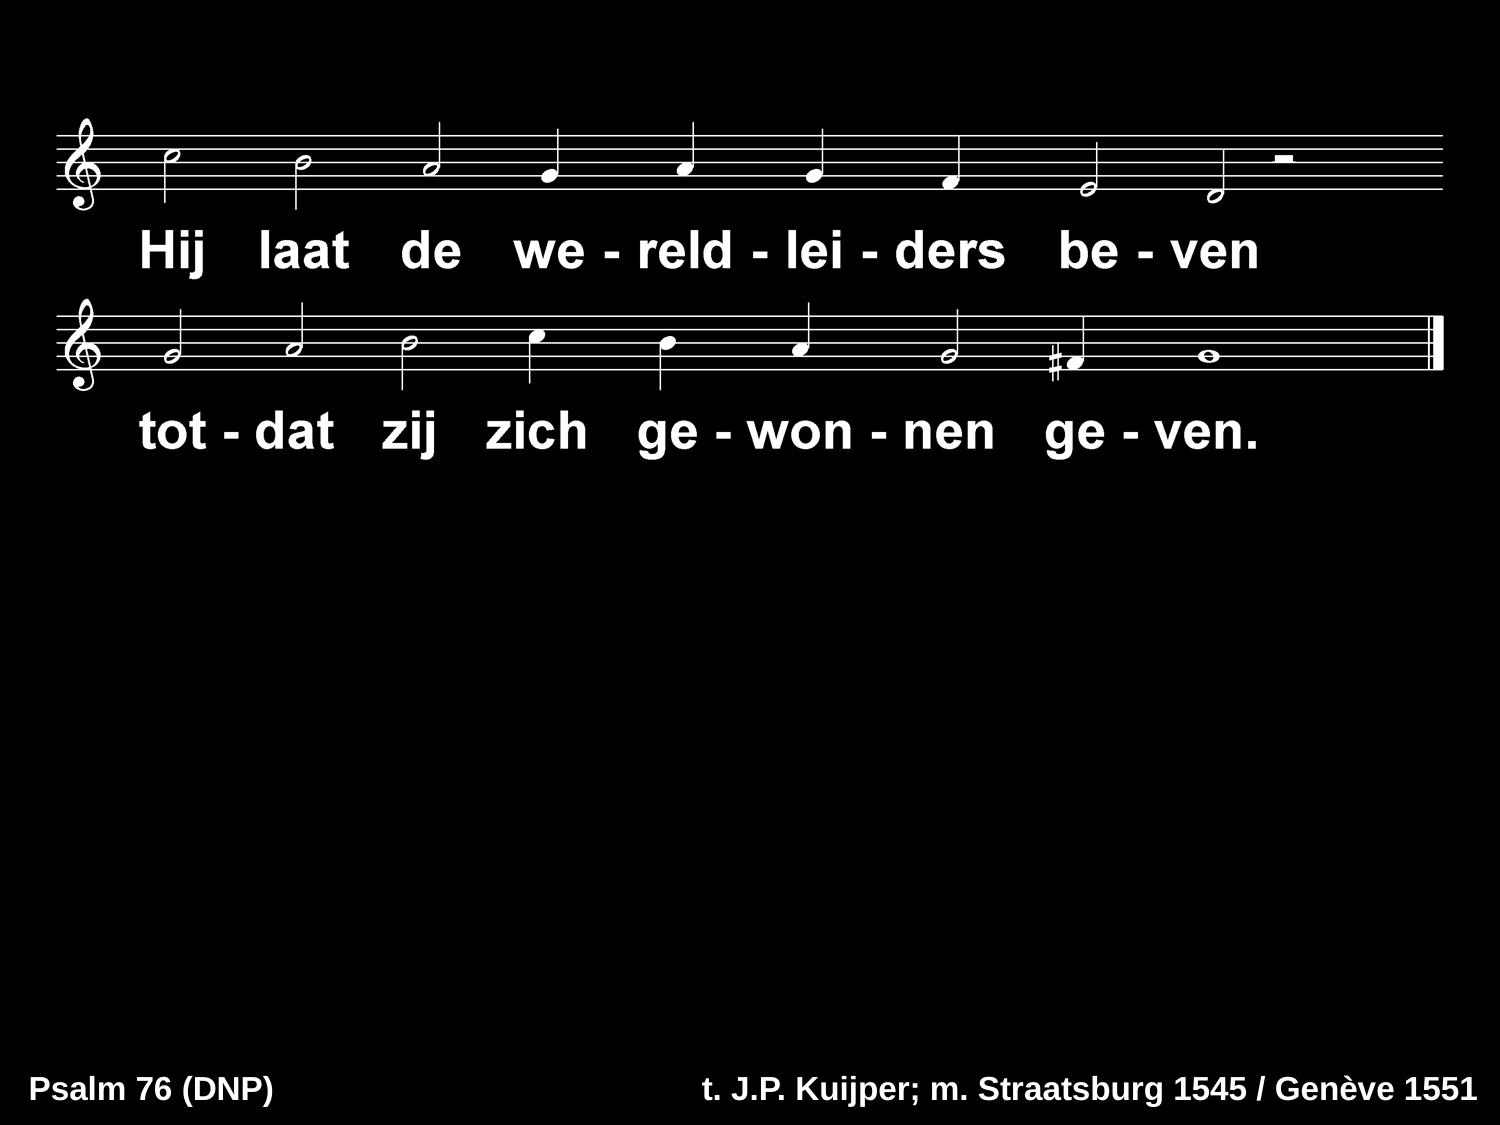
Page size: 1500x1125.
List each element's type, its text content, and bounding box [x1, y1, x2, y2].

text_box Psalm 76 (DNP) t. J.P. Kuijper; m. Straatsburg 1545 / Genève 1551 [13, 1059, 1495, 1115]
picture [42, 103, 1458, 475]
